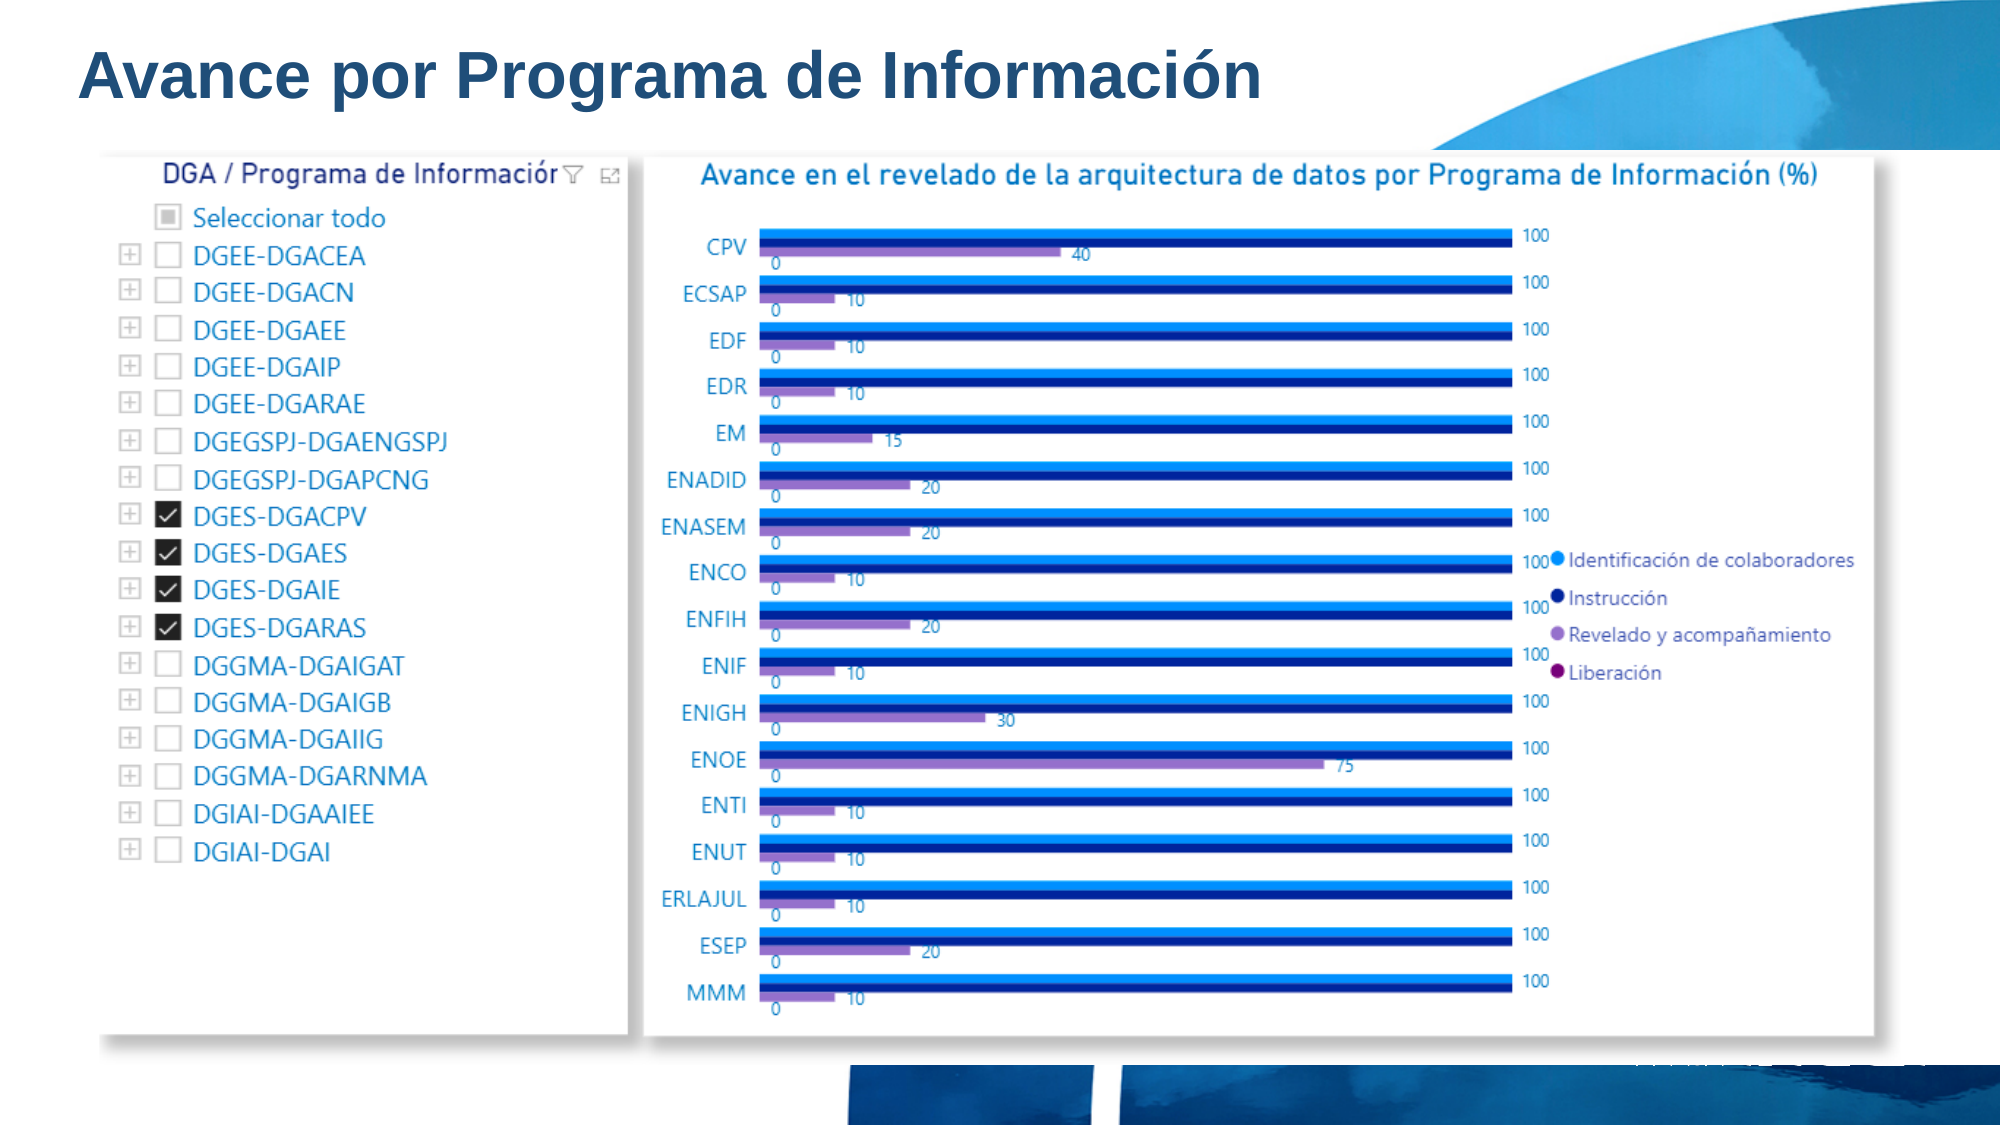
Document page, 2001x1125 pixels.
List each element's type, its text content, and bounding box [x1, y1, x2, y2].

text_box Avance por Programa de Información [62, 33, 1390, 129]
picture [0, 0, 2000, 1125]
